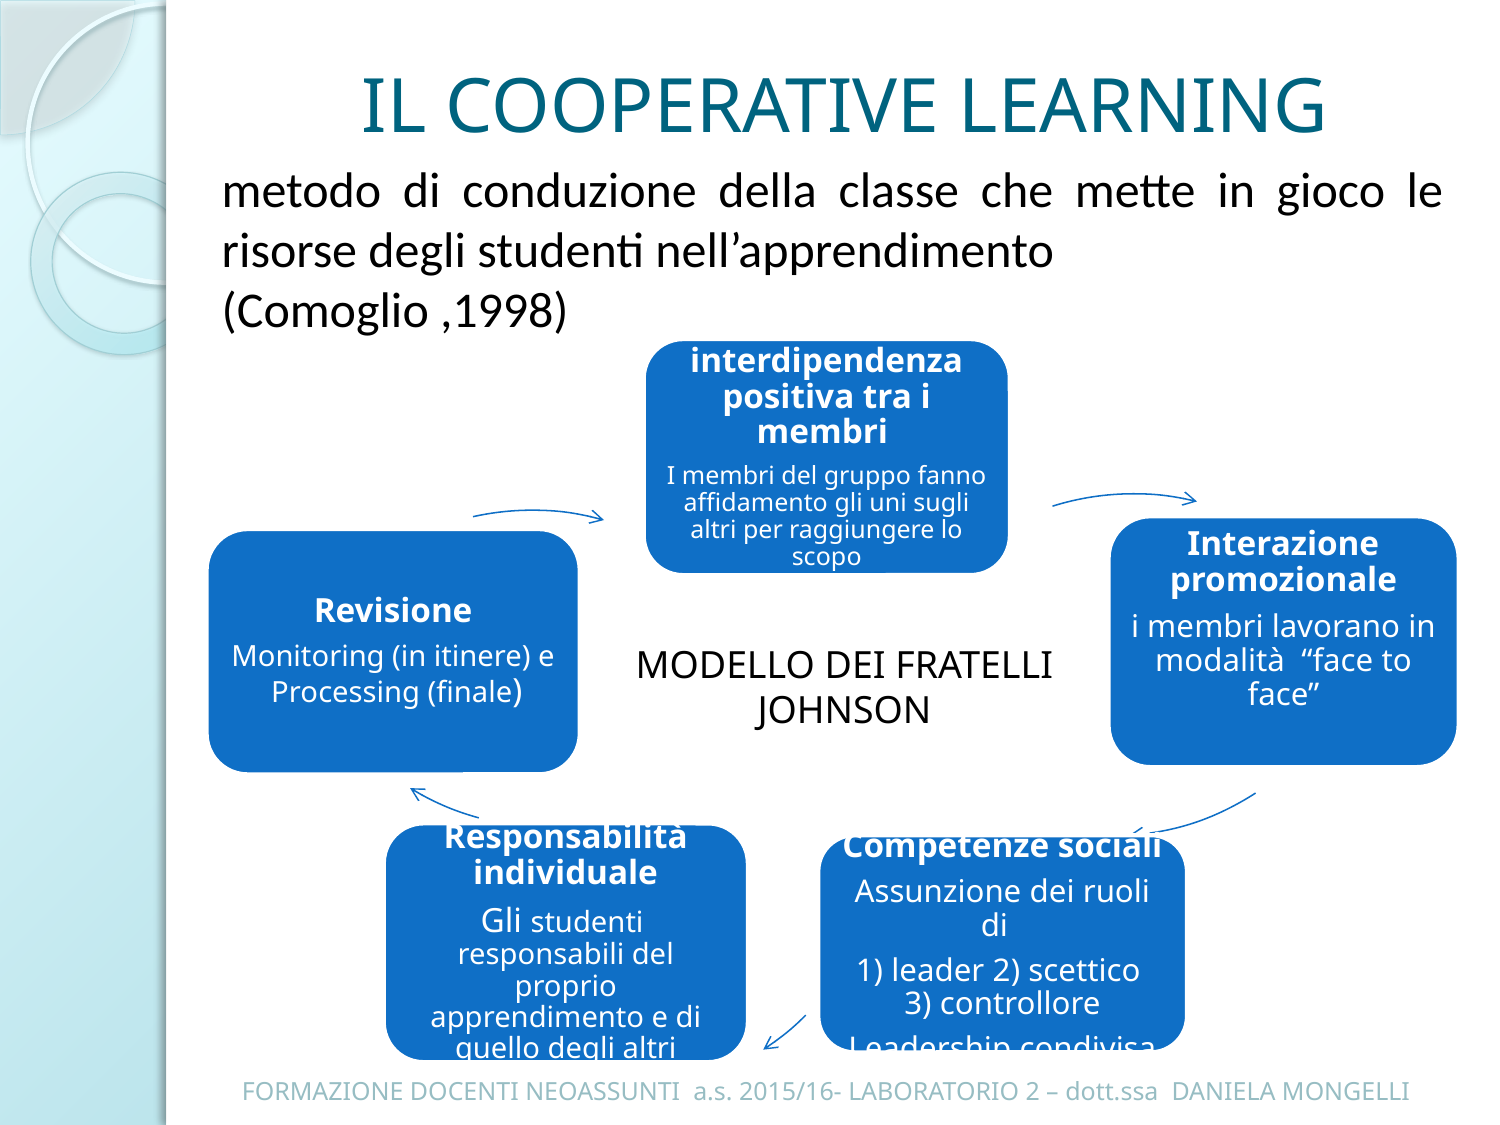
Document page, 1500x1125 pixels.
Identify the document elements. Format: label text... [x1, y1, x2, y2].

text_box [194, 385, 1459, 1017]
text_box metodo di conduzione della classe che mette in gioco le risorse degli studenti nell’apprendimento (Comoglio ,1998) [206, 149, 1459, 345]
title IL COOPERATIVE LEARNING [230, 30, 1461, 174]
footer FORMAZIONE DOCENTI NEOASSUNTI a.s. 2015/16- LABORATORIO 2 – dott.ssa DANIELA MONGELLI [183, 1034, 1471, 1113]
